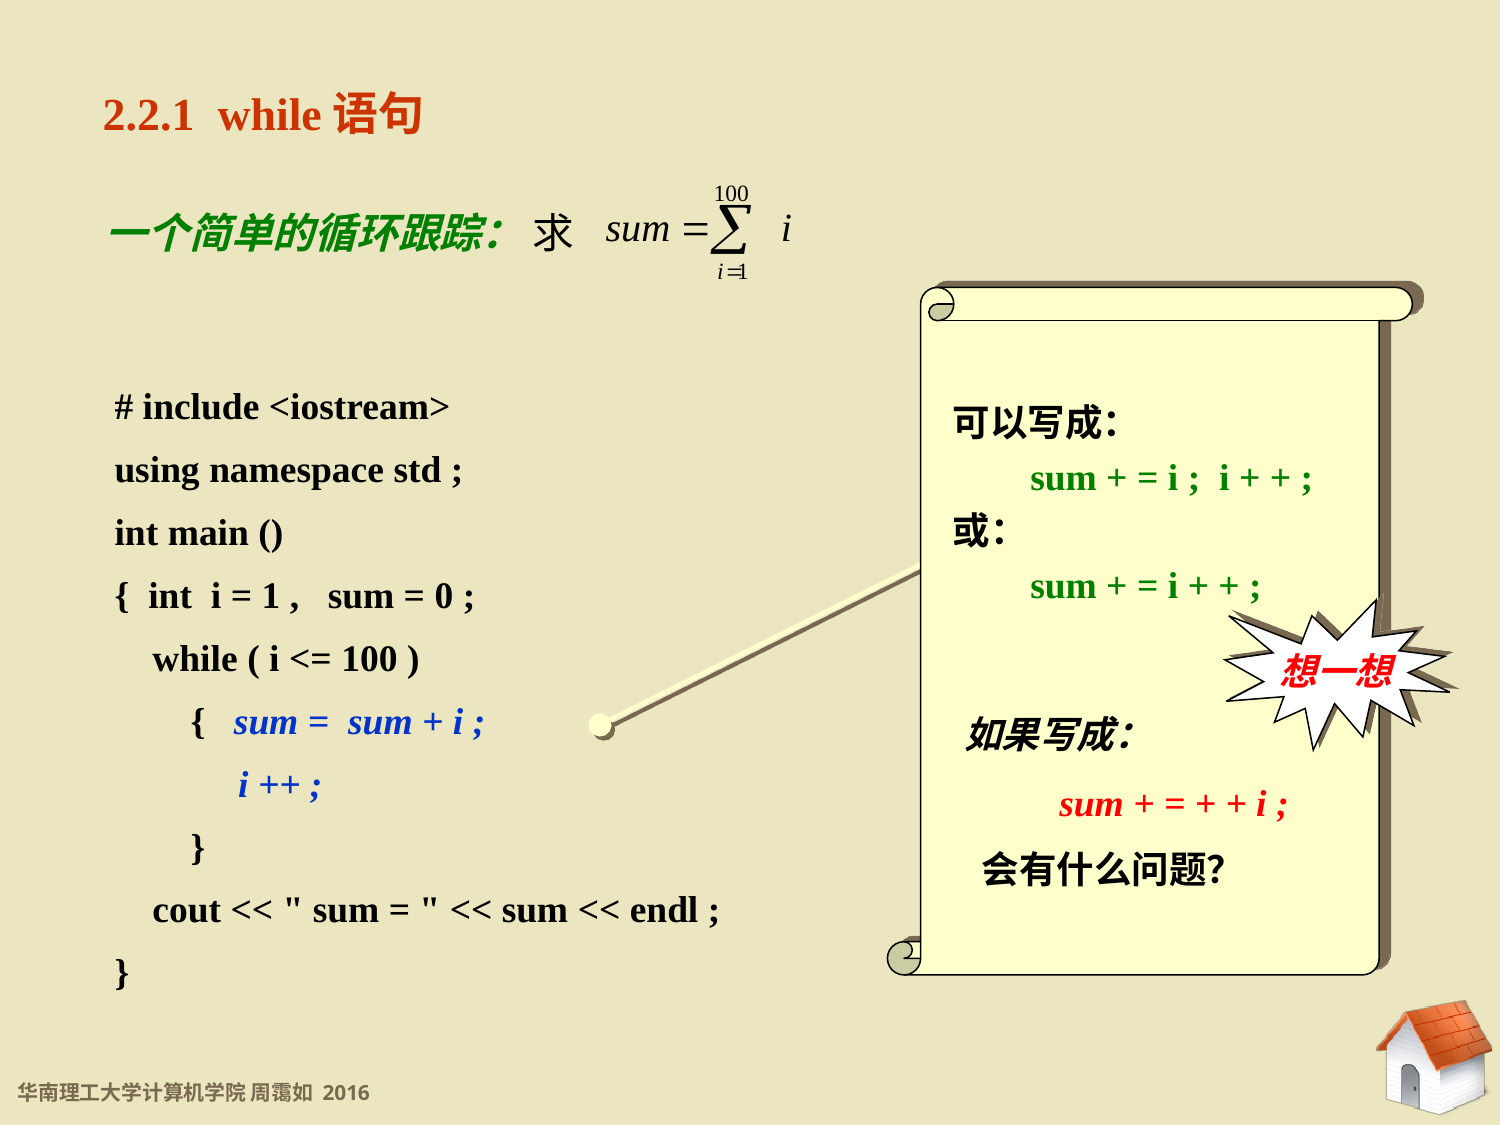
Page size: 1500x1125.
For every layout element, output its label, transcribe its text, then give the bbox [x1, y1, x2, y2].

text_box 可以写成： sum + = i ; i + + ; 或： sum + = i + + ; [887, 287, 1413, 975]
text_box x != 0 && y != 0 [887, 941, 920, 974]
title 2.2.1 while语句 [87, 62, 813, 163]
text_box [589, 564, 920, 736]
text_box # include <iostream> using namespace std ; int main () { int i = 1 , sum = 0 ; while ( i <= 100 ) { sum = sum + i ; i ++ ; } cout << " sum = " << sum << endl ; } [99, 356, 736, 1001]
text_box x != 0 && y != 0 [929, 304, 954, 320]
picture [1374, 987, 1493, 1125]
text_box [90, 174, 801, 289]
text_box 想一想 [1224, 599, 1450, 750]
text_box 如果写成： sum + = + + i ; 会有什么问题？ [949, 686, 1304, 899]
